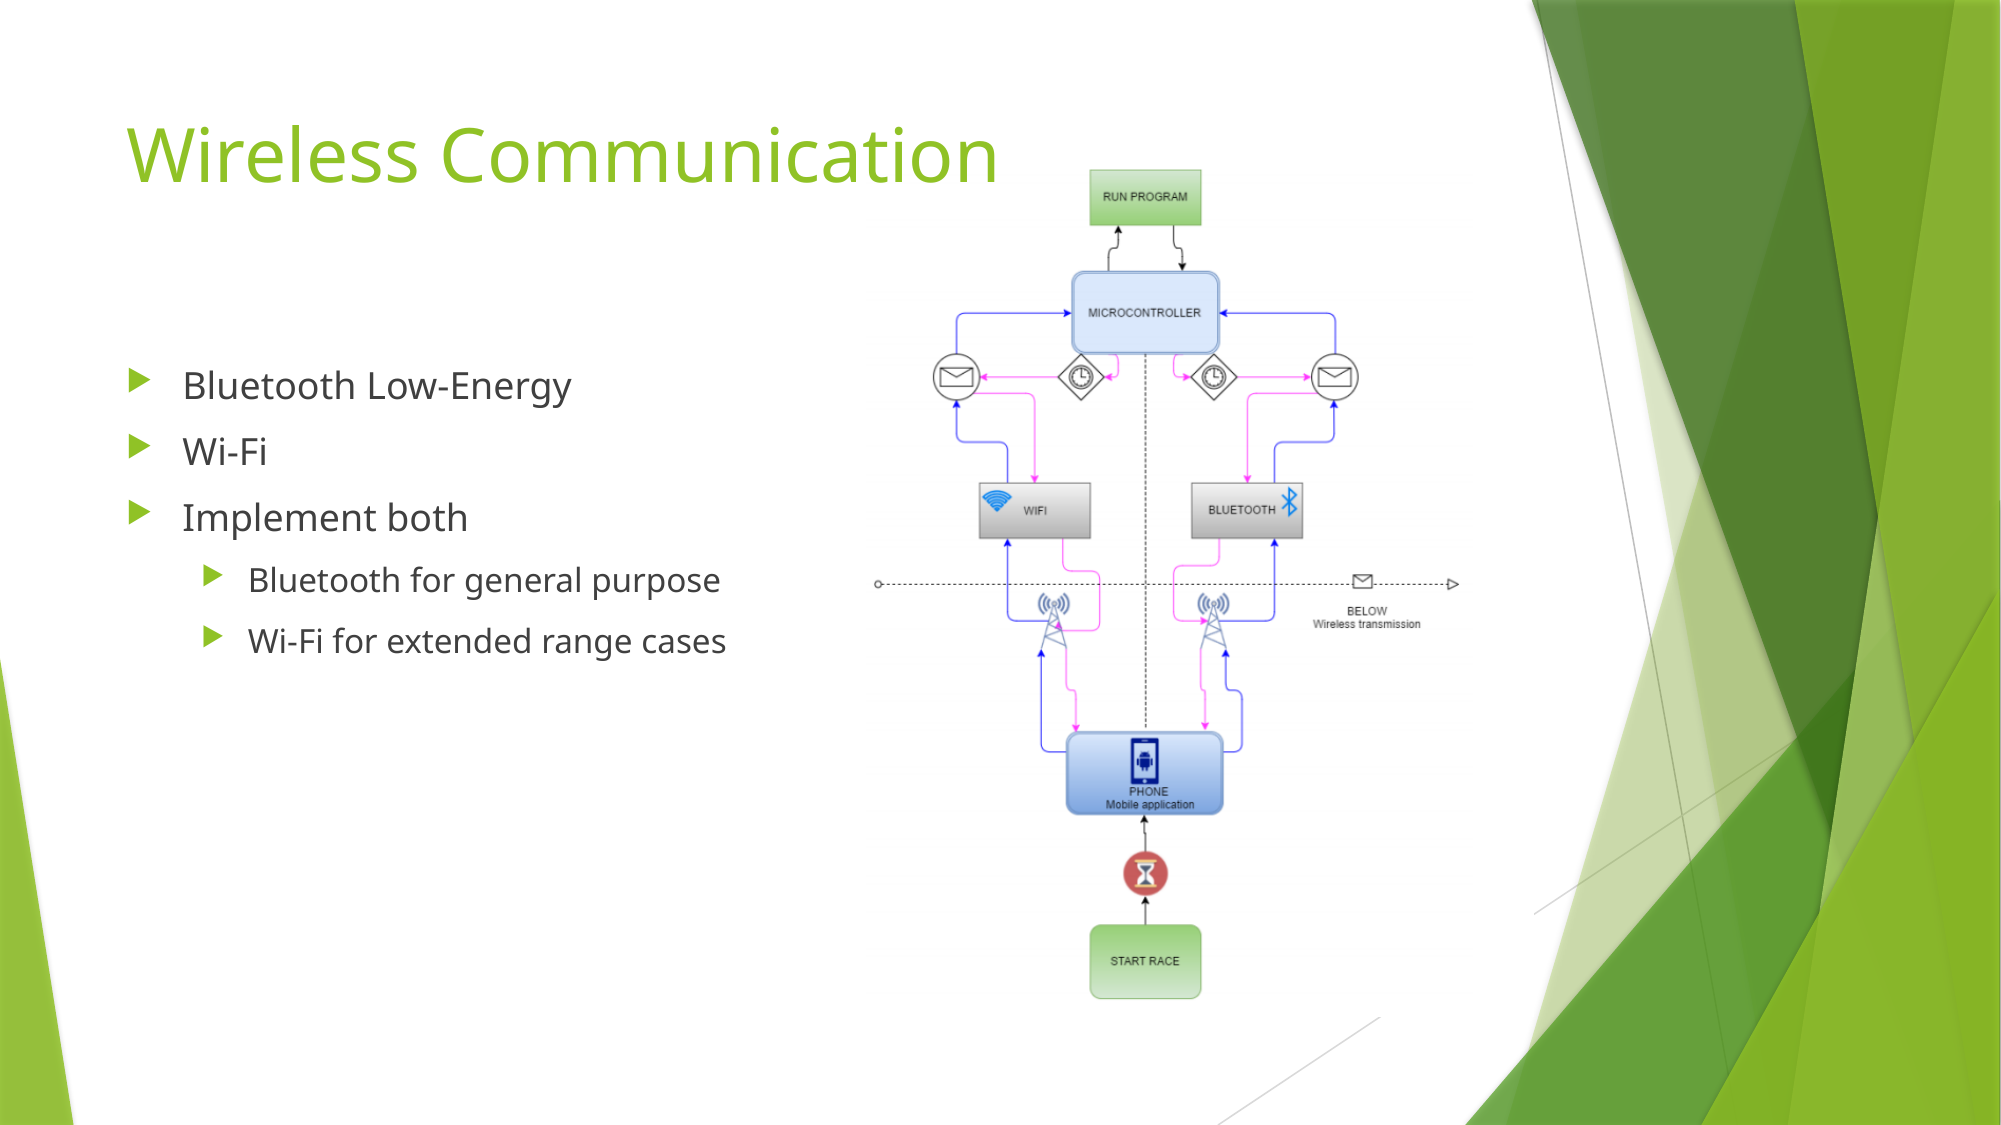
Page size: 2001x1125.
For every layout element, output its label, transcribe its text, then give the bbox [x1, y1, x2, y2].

picture [759, 157, 1534, 1018]
list Bluetooth Low-Energy Wi-Fi Implement both Bluetooth for general purpose Wi-Fi for extended range cases [111, 354, 754, 970]
title Wireless Communication [111, 99, 1522, 317]
